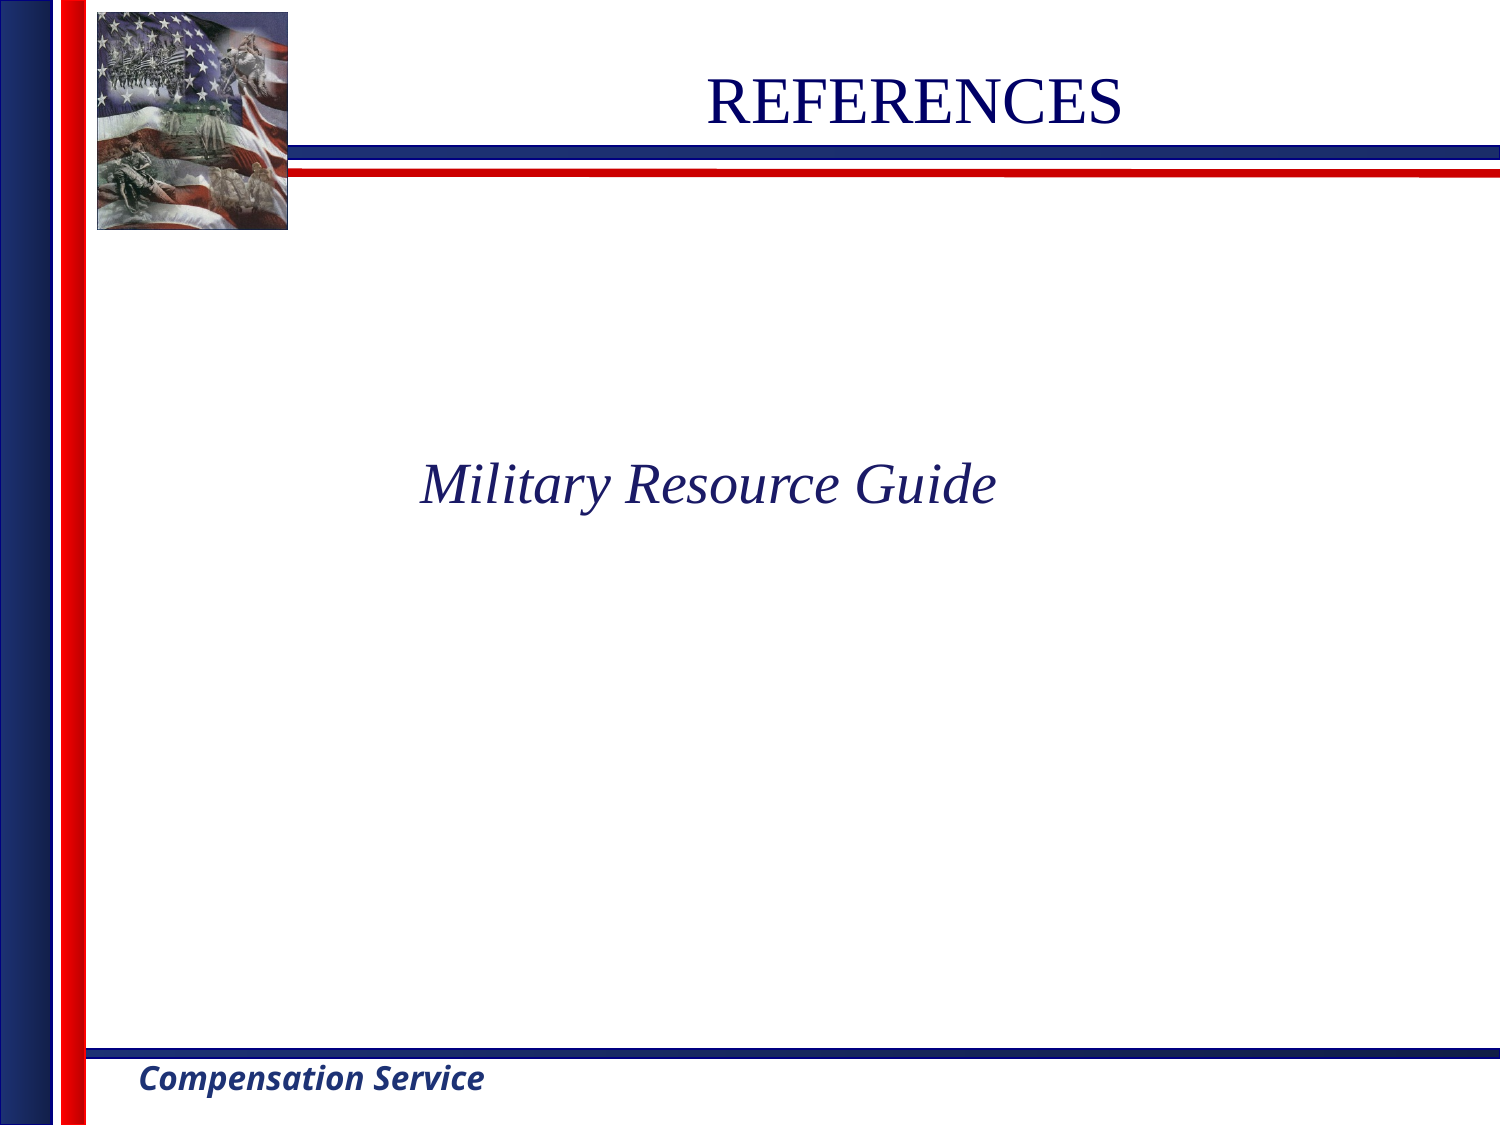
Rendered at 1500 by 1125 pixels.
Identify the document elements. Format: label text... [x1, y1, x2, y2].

picture [97, 12, 288, 230]
list Military Resource Guide [0, 437, 1418, 663]
title REFERENCES [331, 0, 1500, 146]
